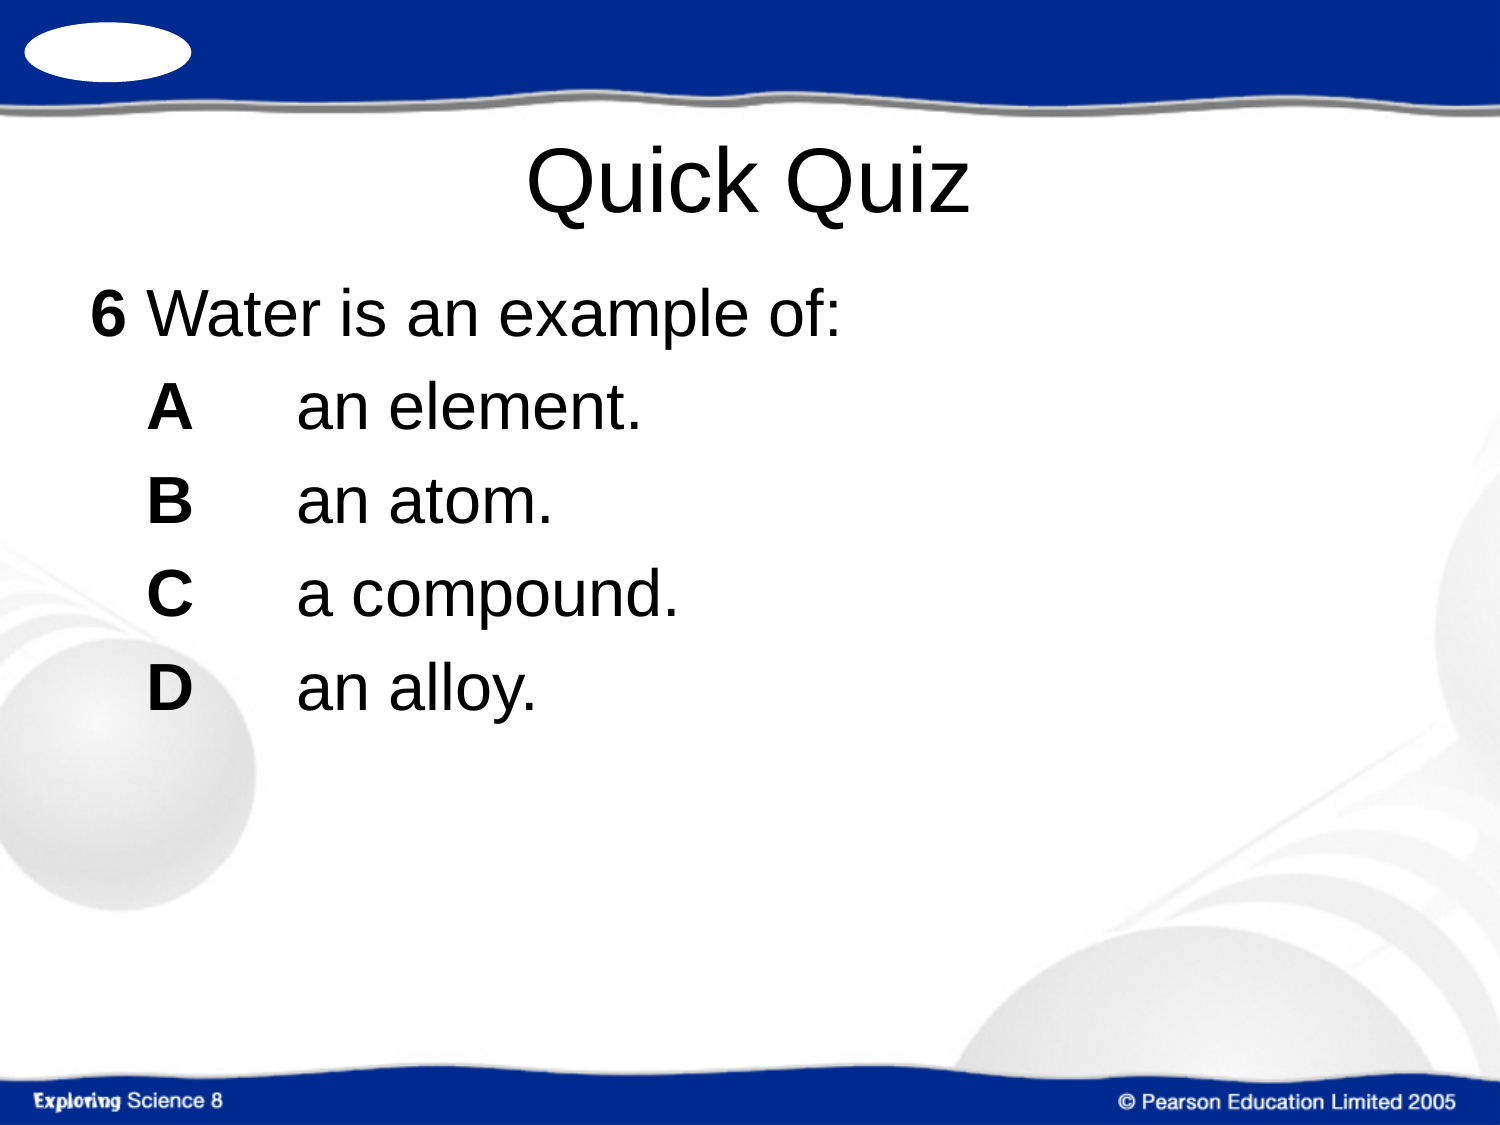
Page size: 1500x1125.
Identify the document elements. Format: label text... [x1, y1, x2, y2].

picture [0, 0, 1500, 1125]
text_box [41, 30, 172, 79]
list 6 Water is an example of: A an element. B an atom. C a compound. D an alloy. [75, 262, 1425, 1005]
